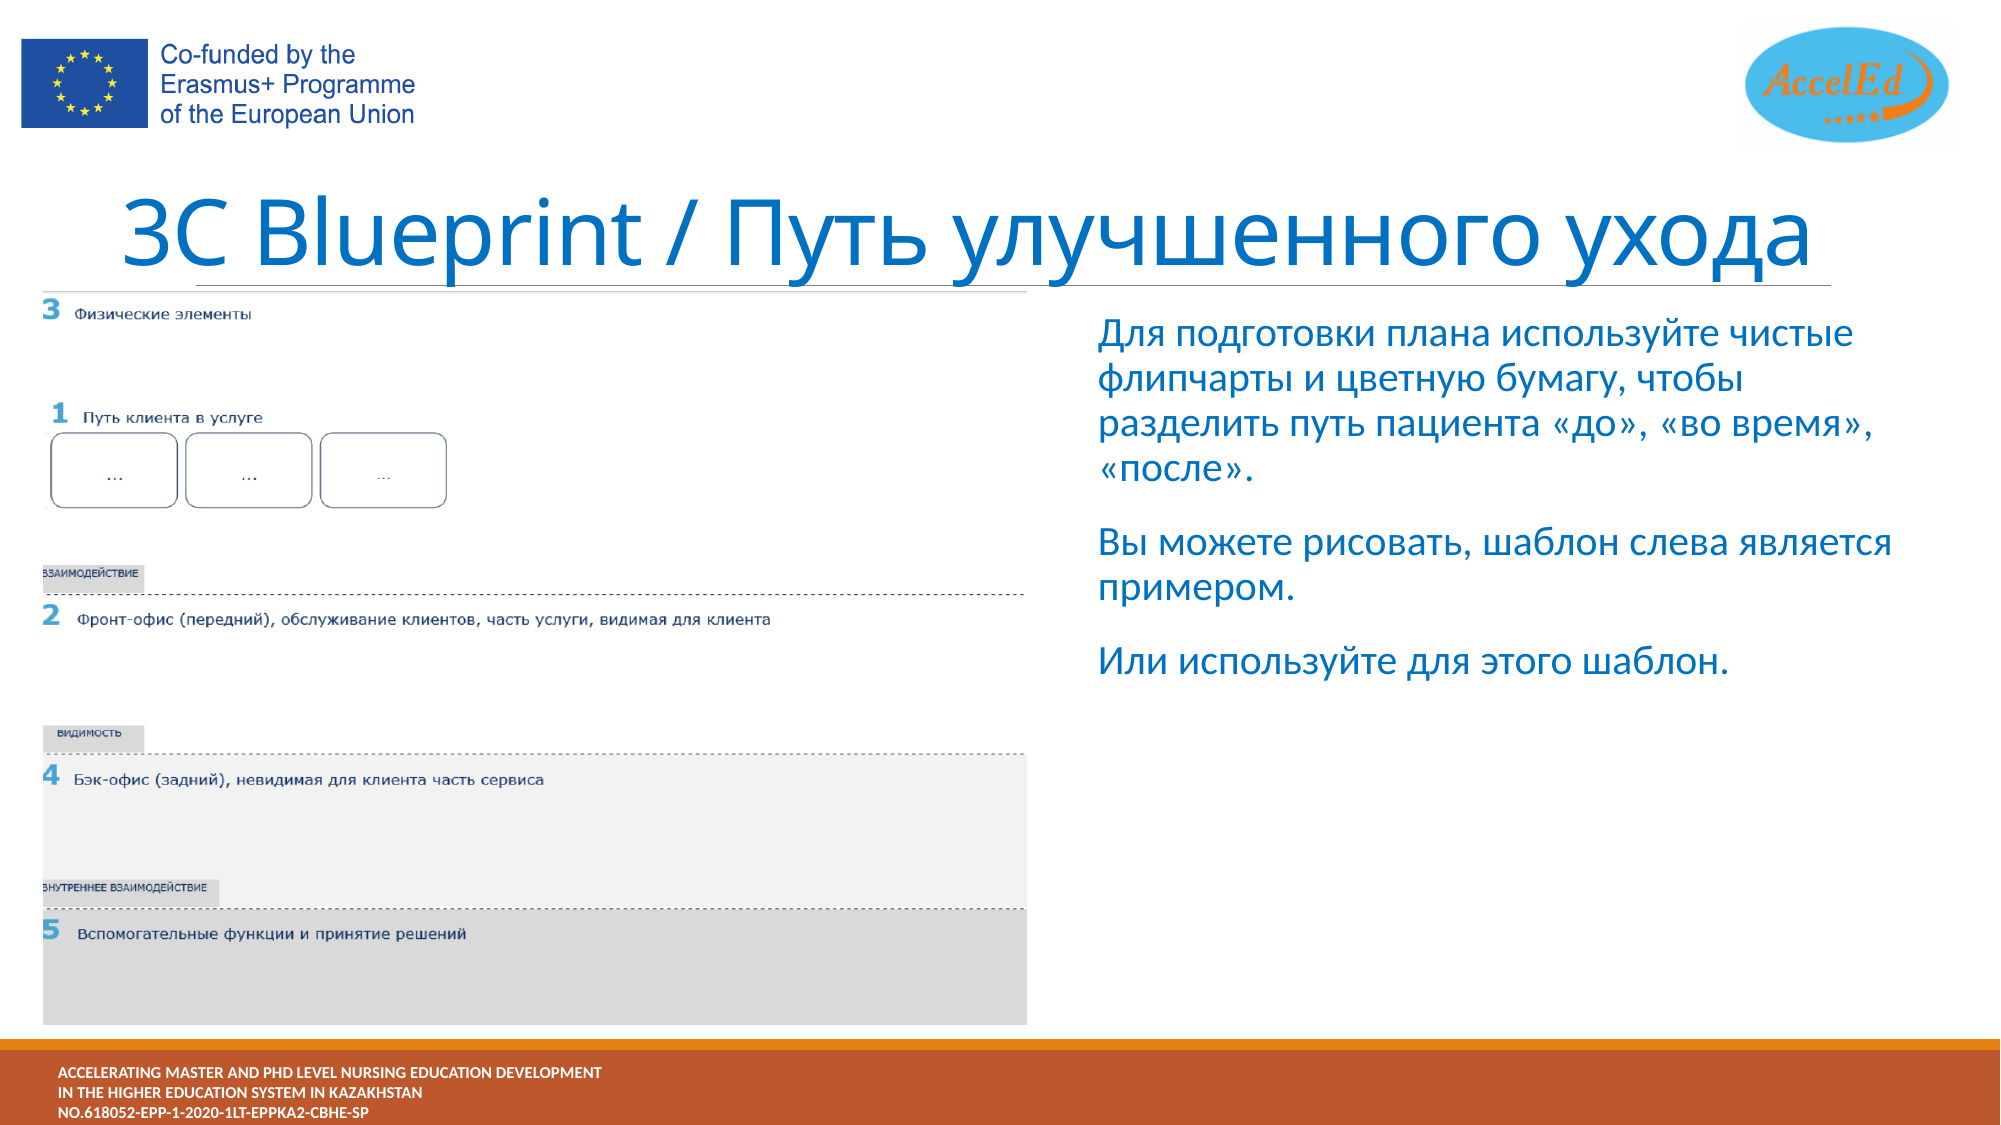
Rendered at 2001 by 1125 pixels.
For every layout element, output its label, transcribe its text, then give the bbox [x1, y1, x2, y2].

picture [1740, 22, 1957, 149]
list Для подготовки плана используйте чистые флипчарты и цветную бумагу, чтобы разделить путь пациента «до», «во время», «после». Вы можете рисовать, шаблон слева является примером. Или используйте для этого шаблон. [1097, 302, 1894, 994]
picture [0, 20, 578, 144]
title 3C Blueprint / Путь улучшенного ухода [43, 159, 1894, 292]
picture [42, 291, 1027, 1026]
